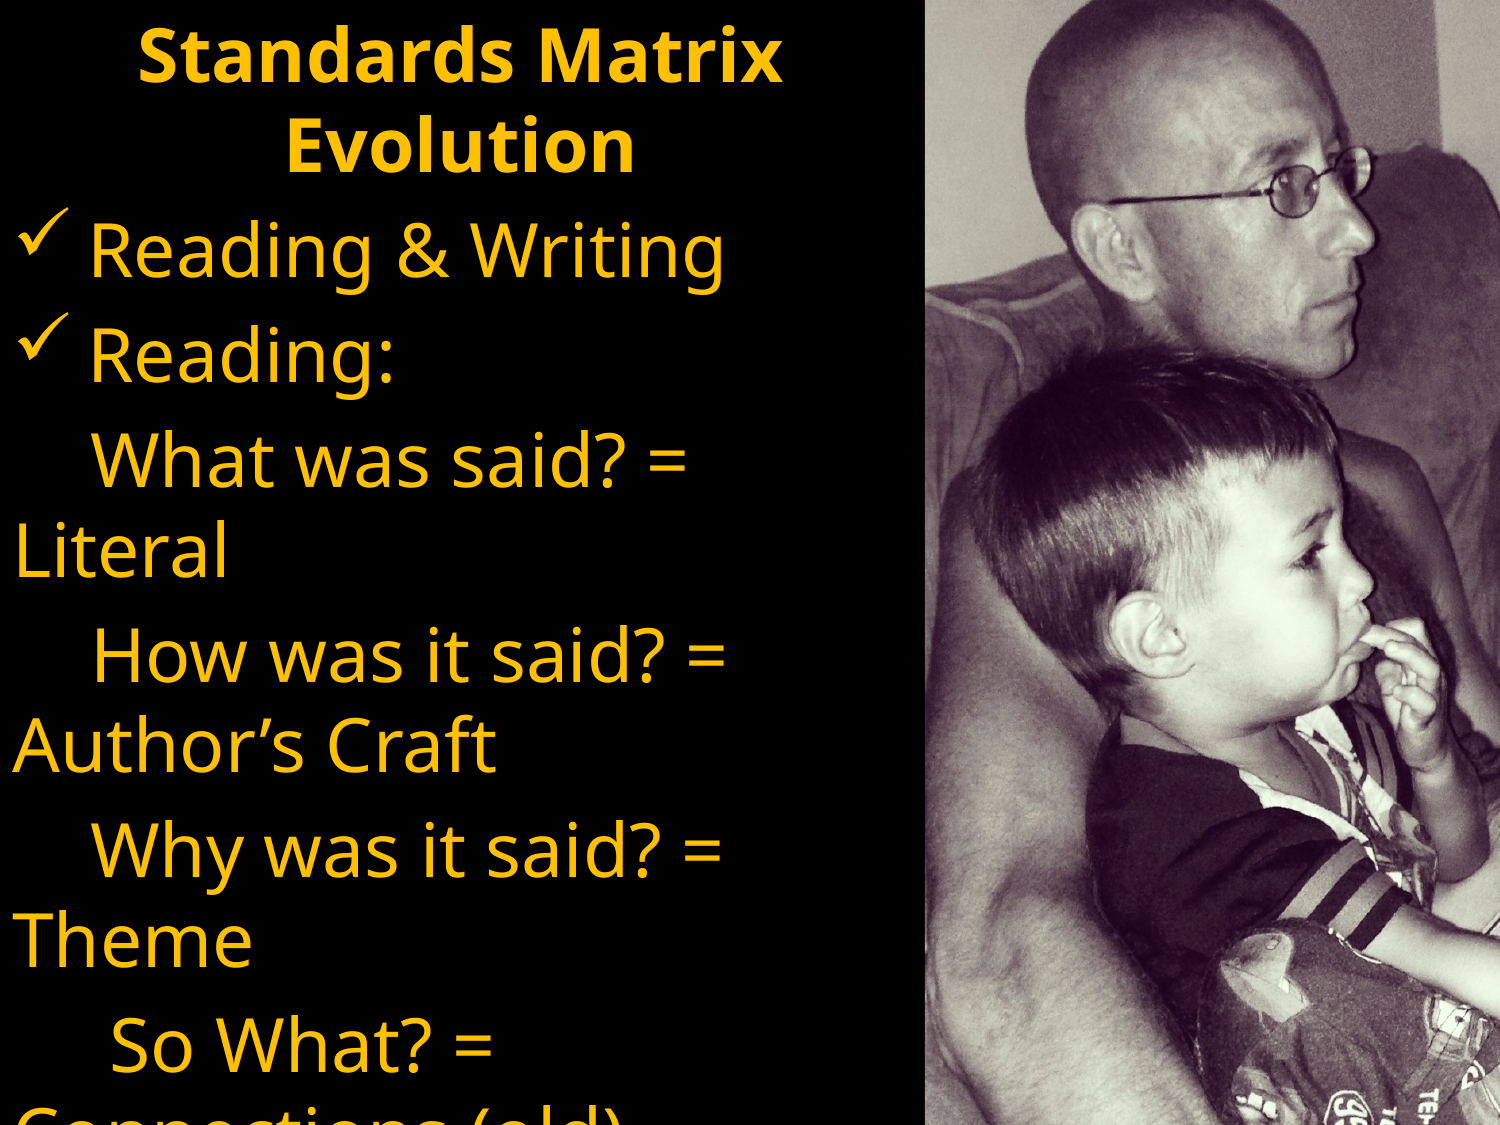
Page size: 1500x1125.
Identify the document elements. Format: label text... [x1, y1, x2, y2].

picture [924, 0, 1500, 1125]
subtitle Standards Matrix Evolution Reading & Writing Reading: What was said? = Literal How was it said? = Author’s Craft Why was it said? = Theme So What? = Connections (old) [0, 0, 924, 1125]
